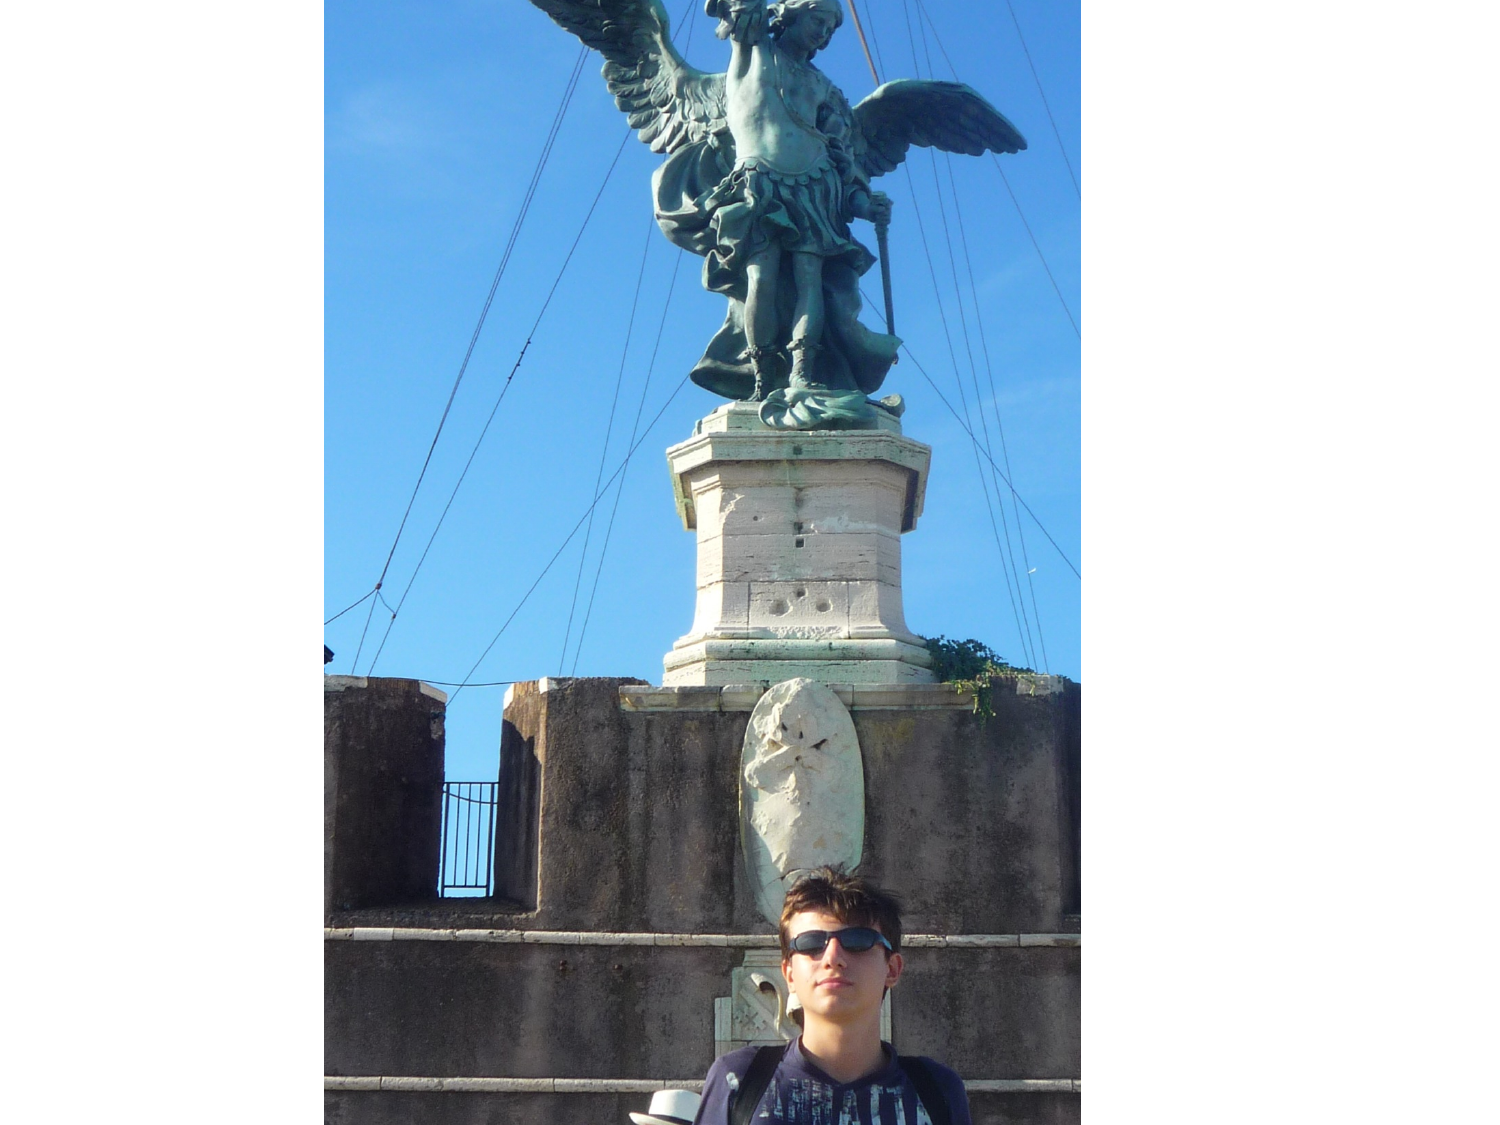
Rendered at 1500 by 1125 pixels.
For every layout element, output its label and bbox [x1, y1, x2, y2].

list [324, 0, 1081, 1125]
